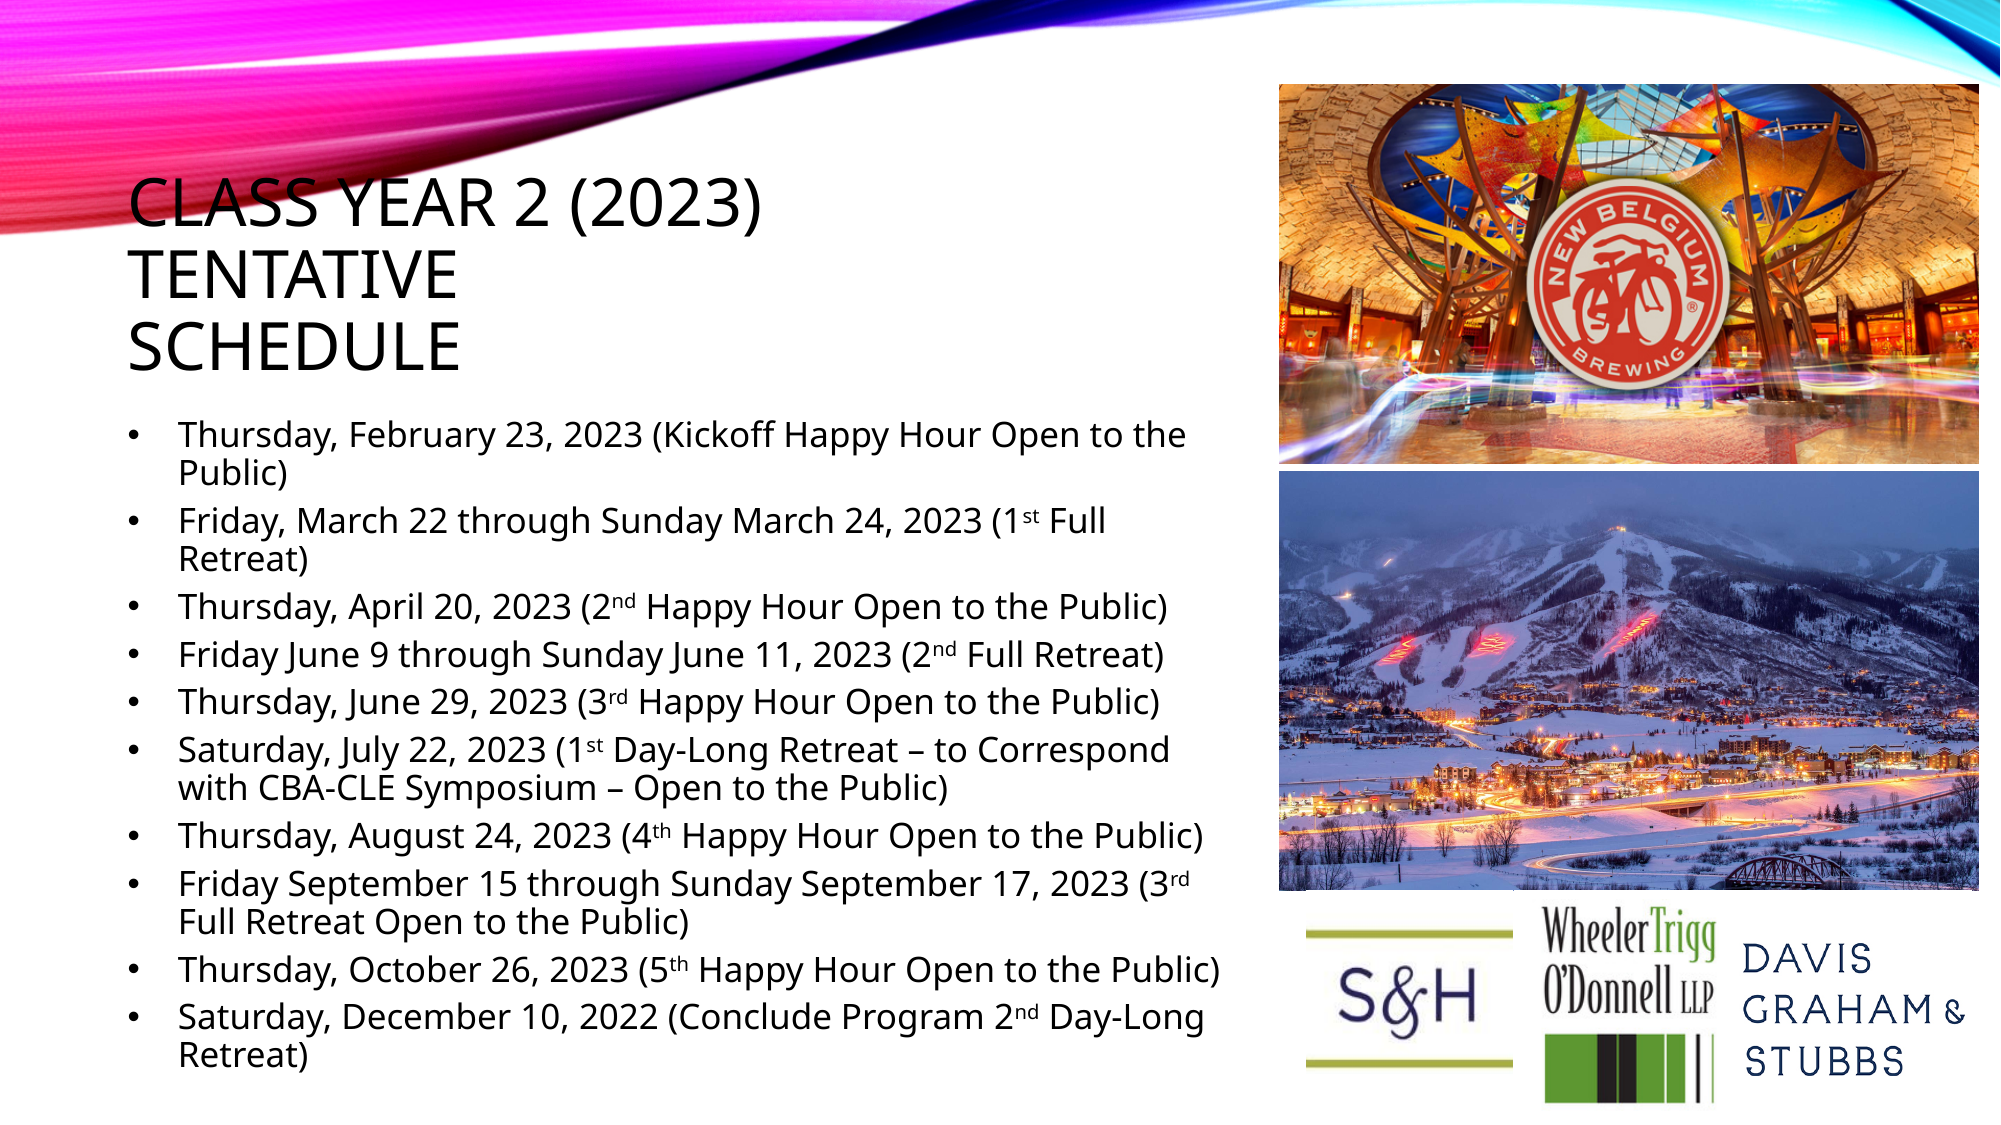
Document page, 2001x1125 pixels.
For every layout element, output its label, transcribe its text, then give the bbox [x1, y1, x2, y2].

title Class Year 2 (2023) Tentative Schedule [112, 129, 822, 393]
picture [1910, 0, 2000, 45]
picture [0, 0, 2000, 465]
picture [1890, 0, 2000, 75]
list Thursday, February 23, 2023 (Kickoff Happy Hour Open to the Public) Friday, March 22 through Sunday March 24, 2023 (1st Full Retreat) Thursday, April 20, 2023 (2nd Happy Hour Open to the Public) Friday June 9 through Sunday June 11, 2023 (2nd Full Retreat) Thursday, June 29, 2023 (3rd Happy Hour Open to the Public) Saturday, July 22, 2023 (1st Day-Long Retreat – to Correspond with CBA-CLE Symposium – Open to the Public) Thursday, August 24, 2023 (4th Happy Hour Open to the Public) Friday September 15 through Sunday September 17, 2023 (3rd Full Retreat Open to the Public) Thursday, October 26, 2023 (5th Happy Hour Open to the Public) Saturday, December 10, 2022 (Conclude Program 2nd Day-Long Retreat) [112, 410, 1240, 1090]
picture [1279, 471, 1979, 1125]
